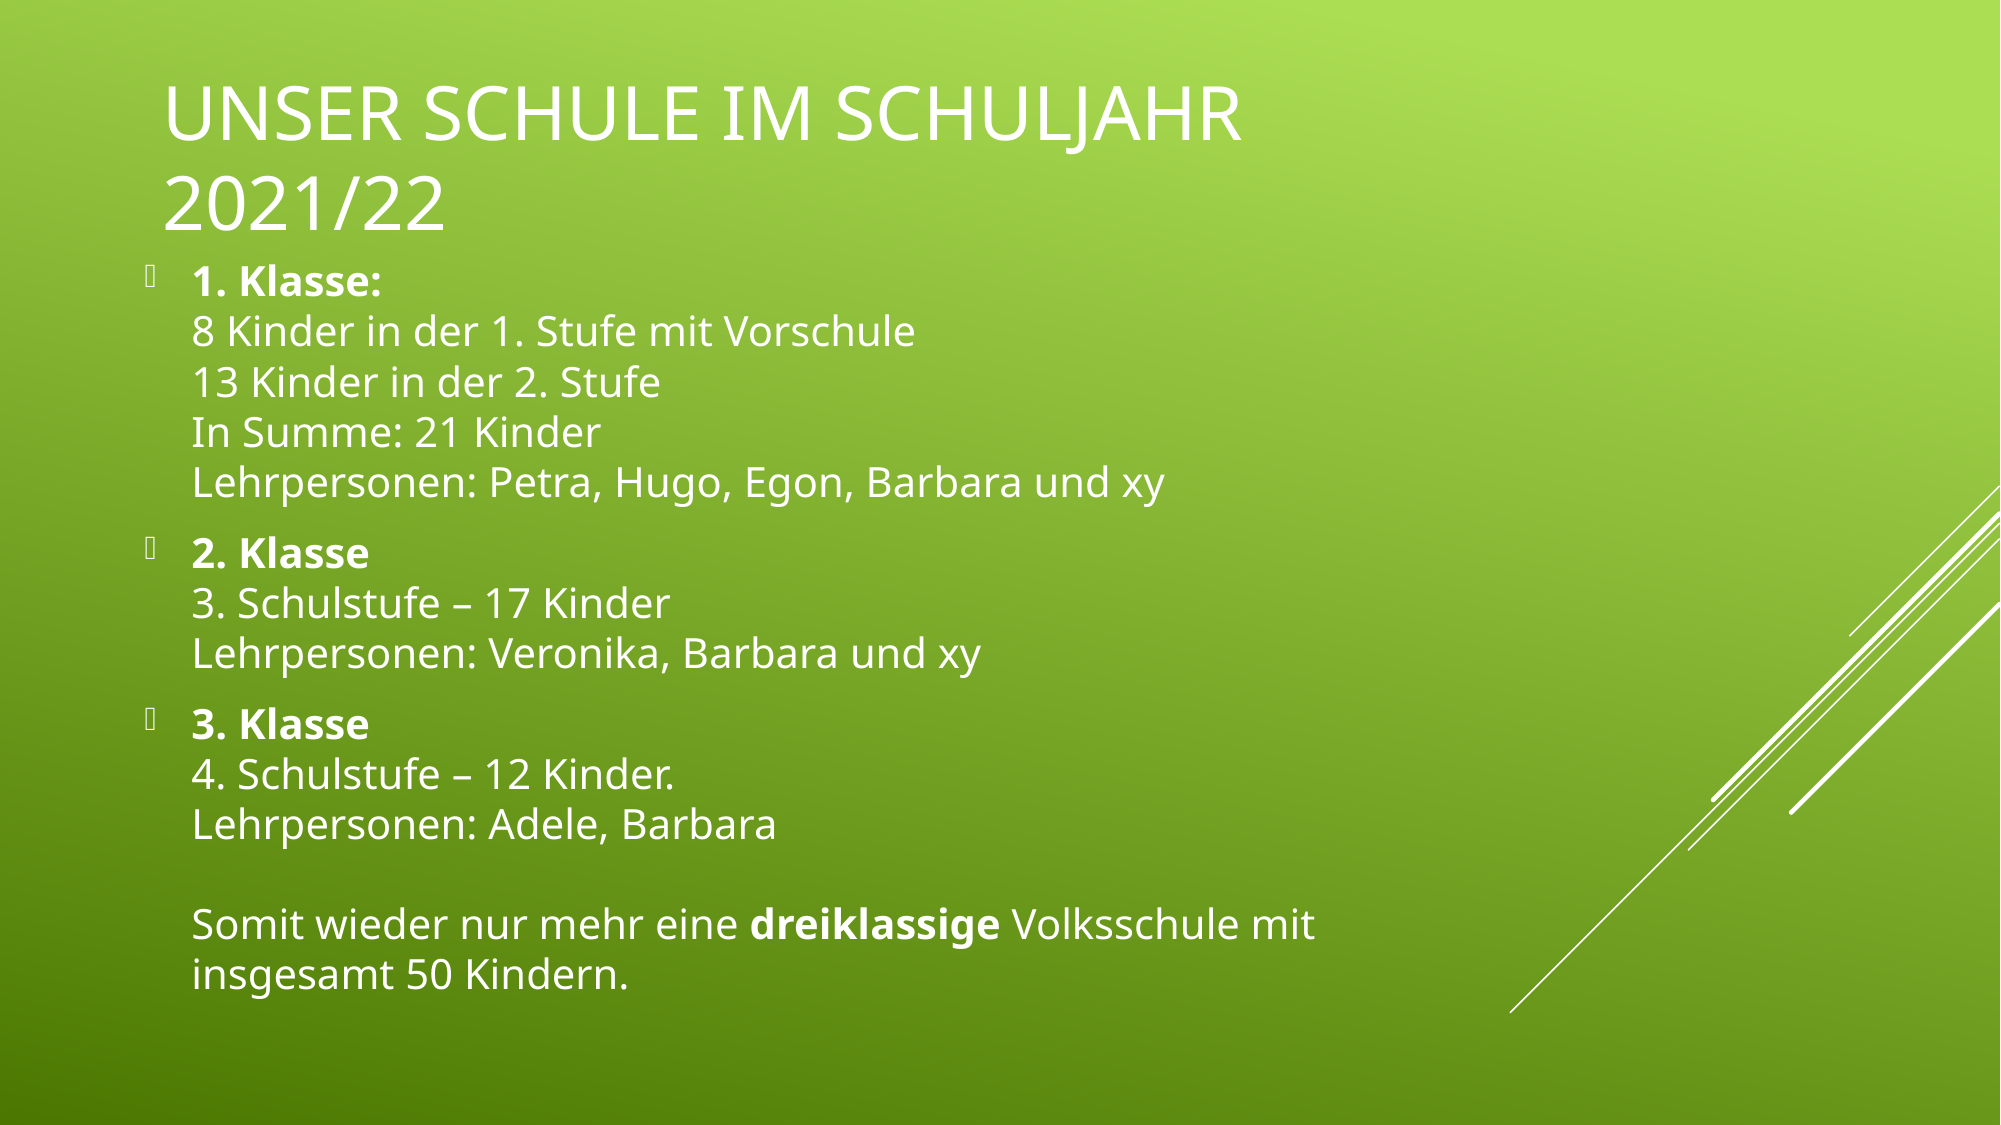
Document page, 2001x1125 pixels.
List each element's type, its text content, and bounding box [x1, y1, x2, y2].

title Unser Schule im Schuljahr 2021/22 [147, 31, 1548, 279]
list 1. Klasse: 8 Kinder in der 1. Stufe mit Vorschule 13 Kinder in der 2. Stufe In Summe: 21 Kinder Lehrpersonen: Petra, Hugo, Egon, Barbara und xy 2. Klasse 3. Schulstufe – 17 Kinder Lehrpersonen: Veronika, Barbara und xy 3. Klasse 4. Schulstufe – 12 Kinder. Lehrpersonen: Adele, Barbara Somit wieder nur mehr eine dreiklassige Volksschule mit insgesamt 50 Kindern. [129, 247, 1530, 1072]
